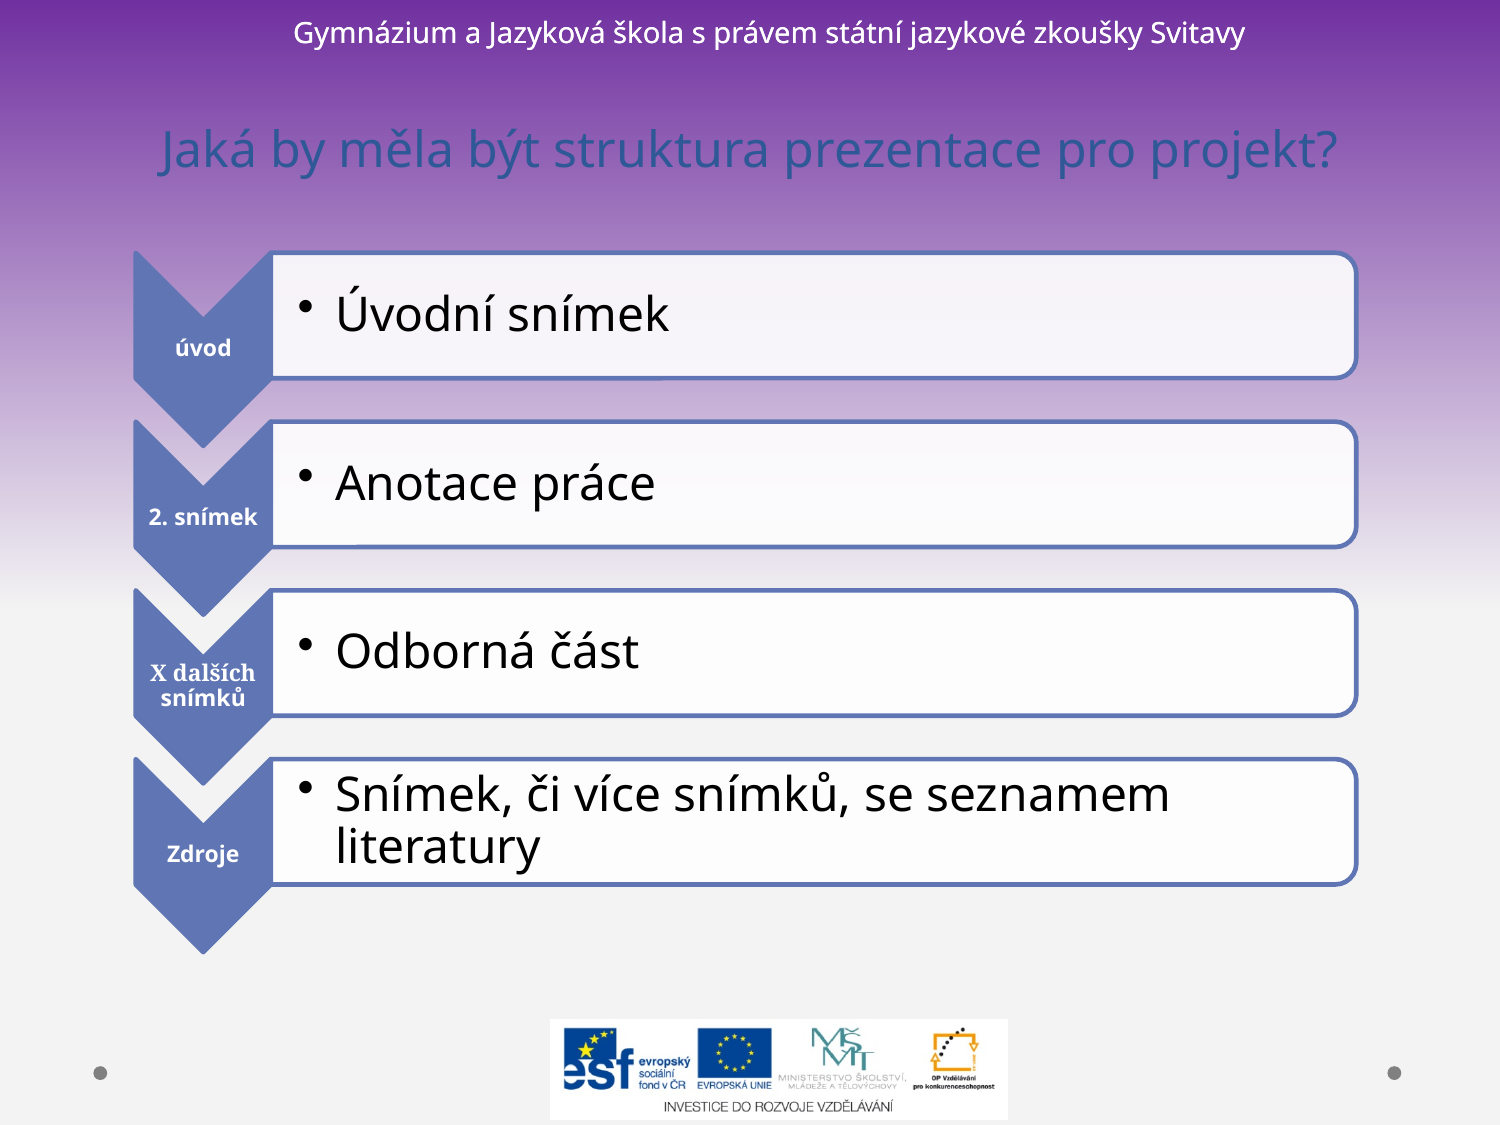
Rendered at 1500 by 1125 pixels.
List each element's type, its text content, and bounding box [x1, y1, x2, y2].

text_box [135, 252, 1357, 953]
title Jaká by měla být struktura prezentace pro projekt? [75, 51, 1425, 185]
picture [550, 1019, 1008, 1120]
